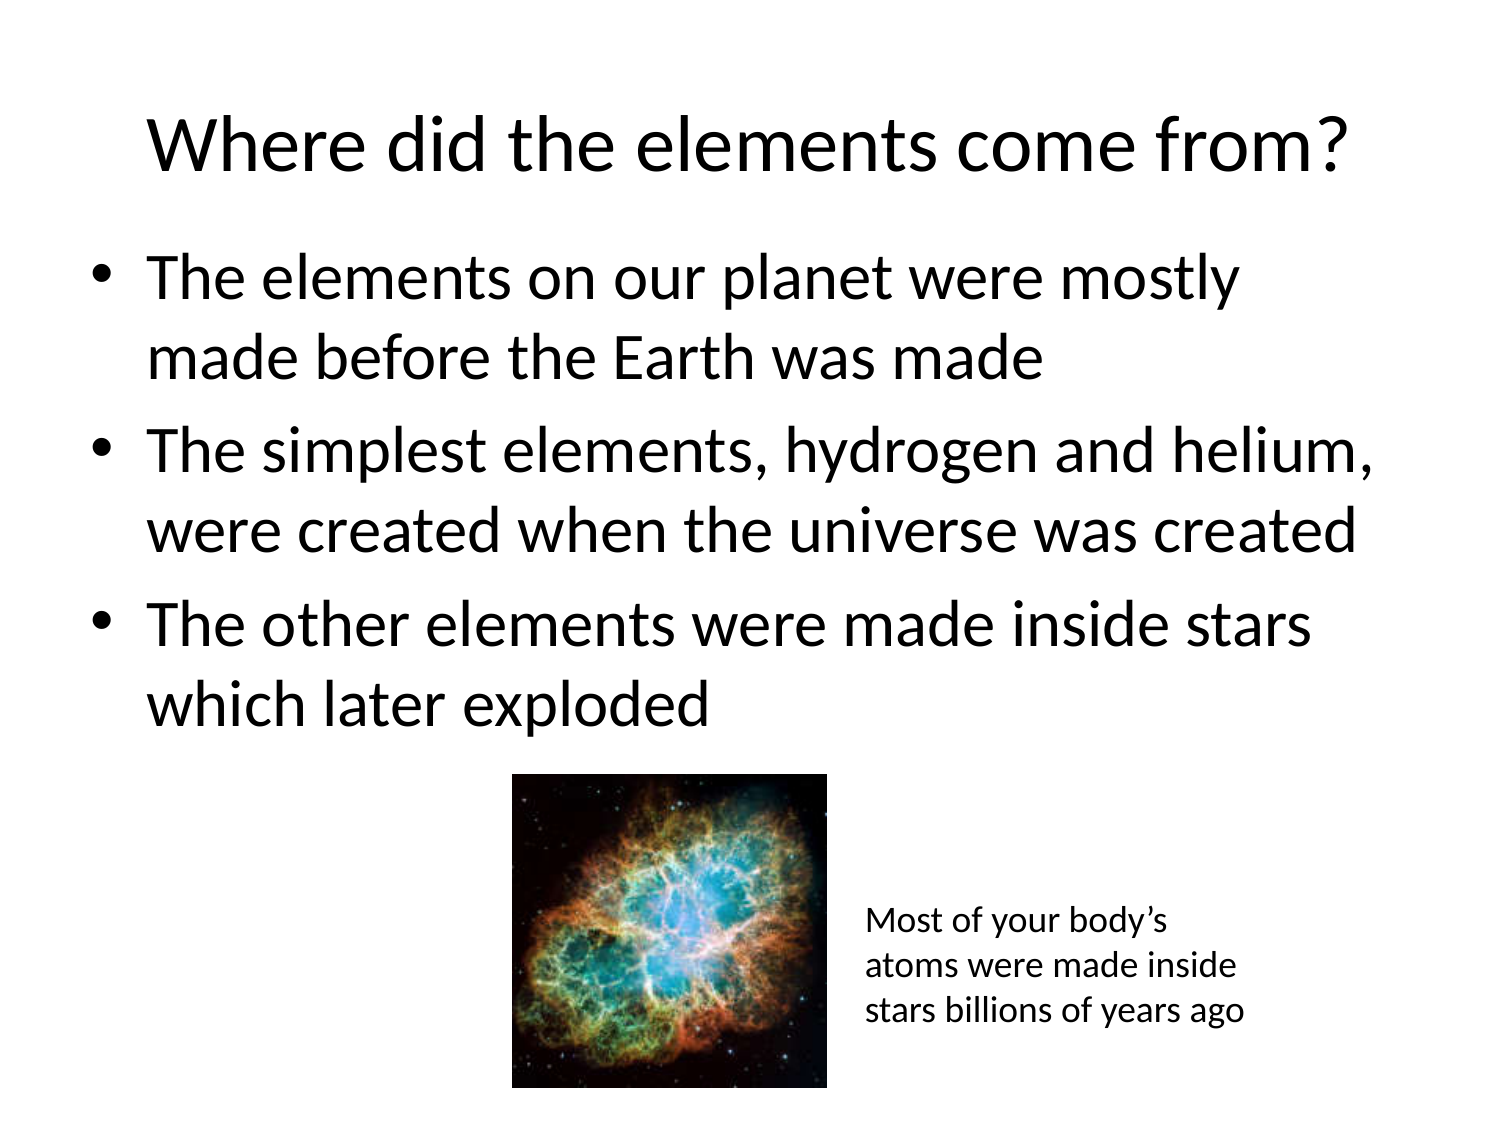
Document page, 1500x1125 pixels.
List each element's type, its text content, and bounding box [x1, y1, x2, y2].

list The elements on our planet were mostly made before the Earth was made The simplest elements, hydrogen and helium, were created when the universe was created The other elements were made inside stars which later exploded [75, 224, 1425, 968]
text_box Most of your body’s atoms were made inside stars billions of years ago [849, 887, 1275, 1038]
picture [512, 774, 827, 1088]
title Where did the elements come from? [75, 45, 1425, 224]
